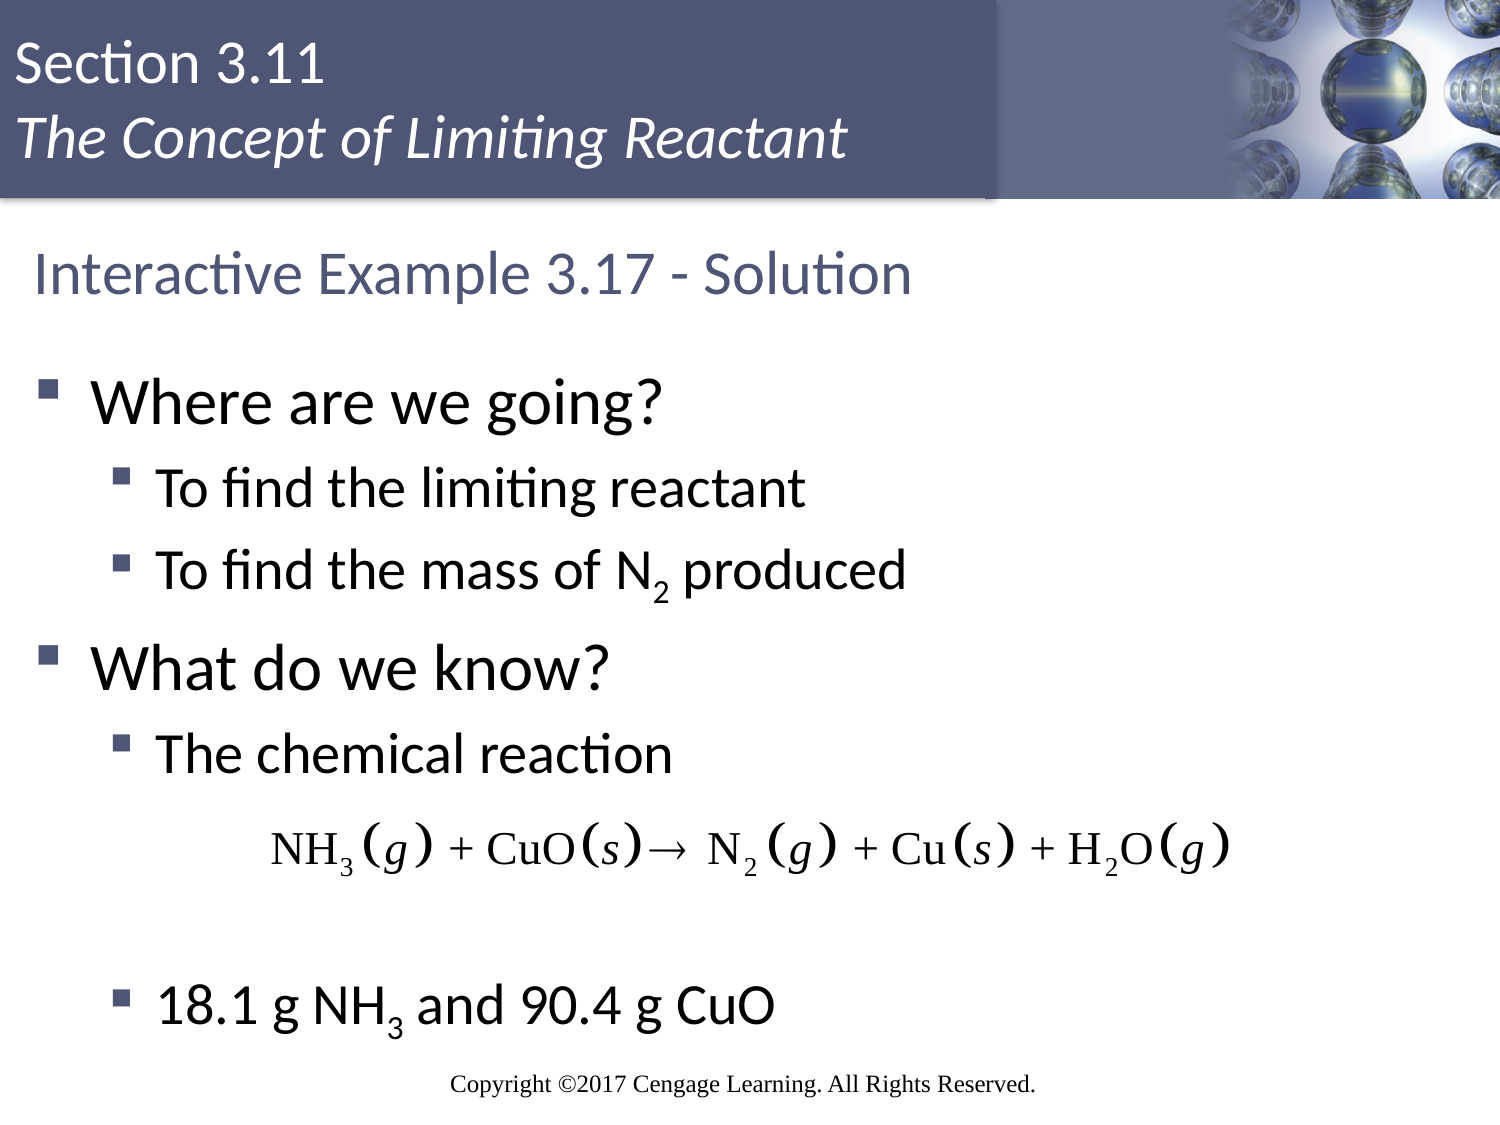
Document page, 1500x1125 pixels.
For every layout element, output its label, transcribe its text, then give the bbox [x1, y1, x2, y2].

title Interactive Example 3.17 - Solution [18, 212, 1471, 327]
picture [996, 0, 1500, 199]
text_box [261, 812, 1235, 892]
list Where are we going? To find the limiting reactant To find the mass of N2 produced What do we know? The chemical reaction 18.1 g NH3 and 90.4 g CuO [18, 350, 1471, 1100]
